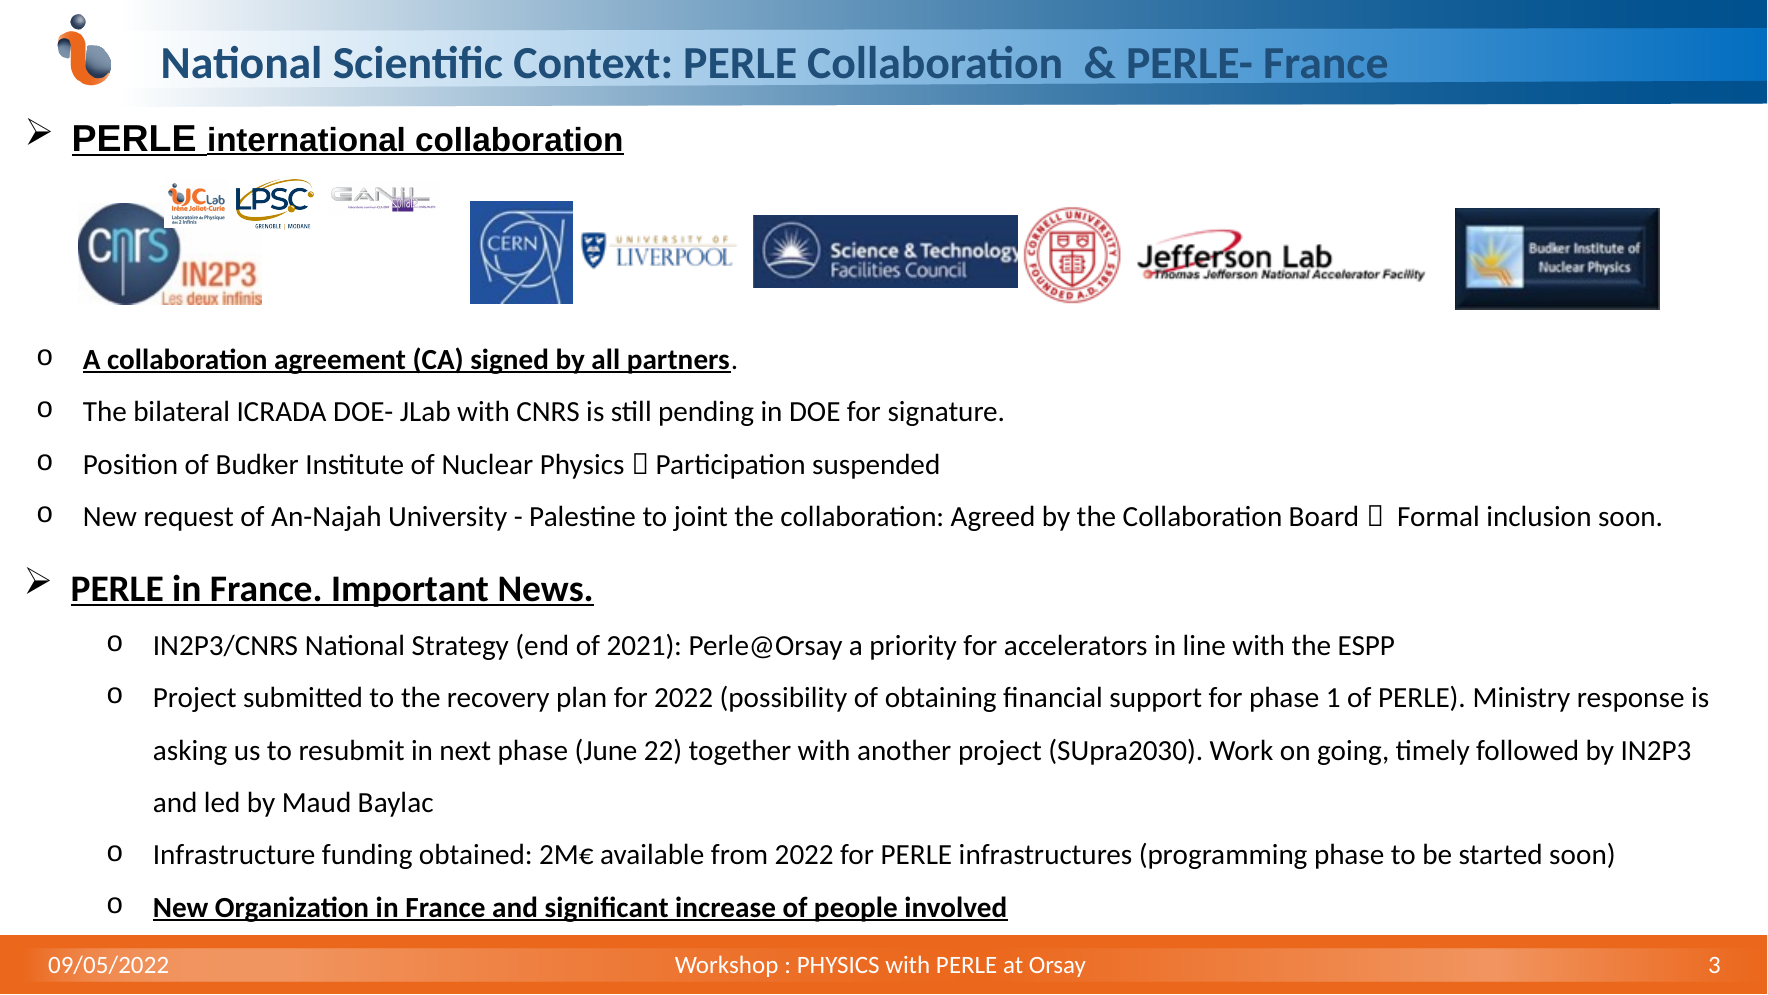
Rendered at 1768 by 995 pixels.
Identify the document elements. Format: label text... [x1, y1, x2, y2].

picture [0, 0, 1768, 994]
title National Scientific Context: PERLE Collaboration & PERLE- France [145, 27, 1538, 99]
text_box PERLE international collaboration [9, 106, 903, 167]
slide_number 3 [1338, 937, 1736, 991]
text_box A collaboration agreement (CA) signed by all partners. The bilateral ICRADA DOE- JLab with CNRS is still pending in DOE for signature. Position of Budker Institute of Nuclear Physics  Participation suspended New request of An-Najah University - Palestine to joint the collaboration: Agreed by the Collaboration Board  Formal inclusion soon. [21, 315, 1736, 540]
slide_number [33, 937, 429, 991]
footer Workshop : PHYSICS with PERLE at Orsay [481, 937, 1286, 991]
text_box PERLE in France. Important News. IN2P3/CNRS National Strategy (end of 2021): Perle@Orsay a priority for accelerators in line with the ESPP Project submitted to the recovery plan for 2022 (possibility of obtaining financial support for phase 1 of PERLE). Ministry response is asking us to resubmit in next phase (June 22) together with another project (SUpra2030). Work on going, timely followed by IN2P3 and led by Maud Baylac Infrastructure funding obtained: 2M€ available from 2022 for PERLE infrastructures (programming phase to be started soon) New Organization in France and significant increase of people involved [9, 533, 1735, 931]
